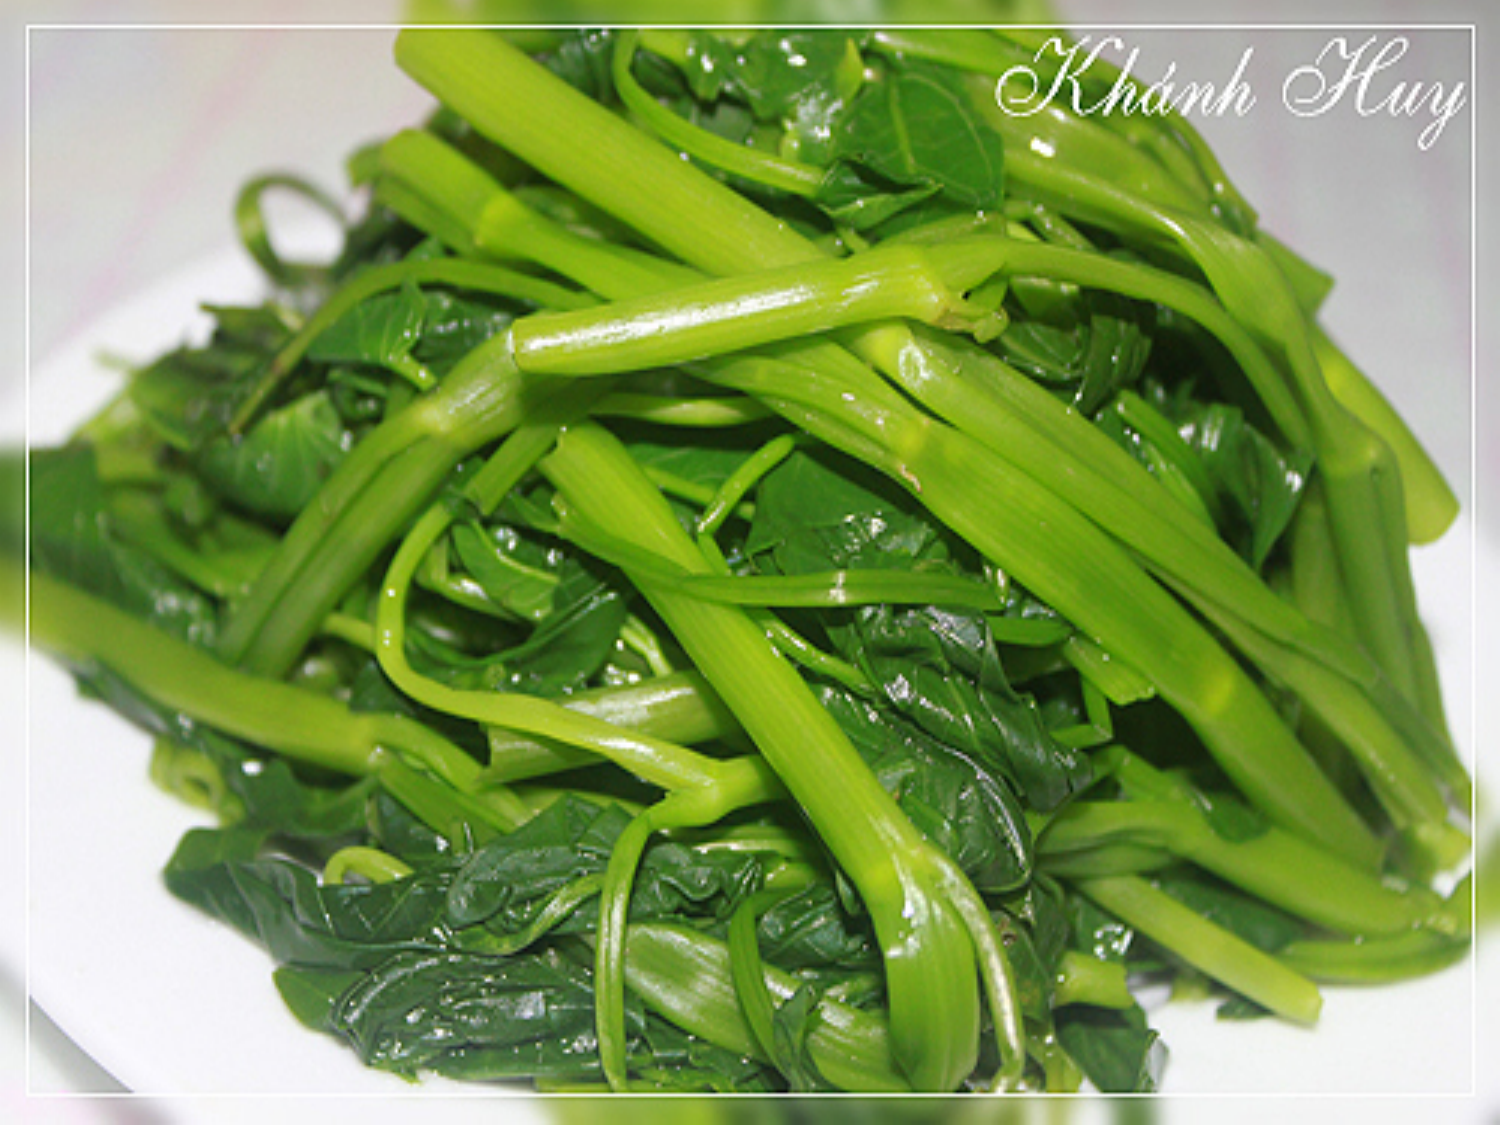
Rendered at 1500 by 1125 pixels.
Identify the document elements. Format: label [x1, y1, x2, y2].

list [0, 0, 1500, 1125]
